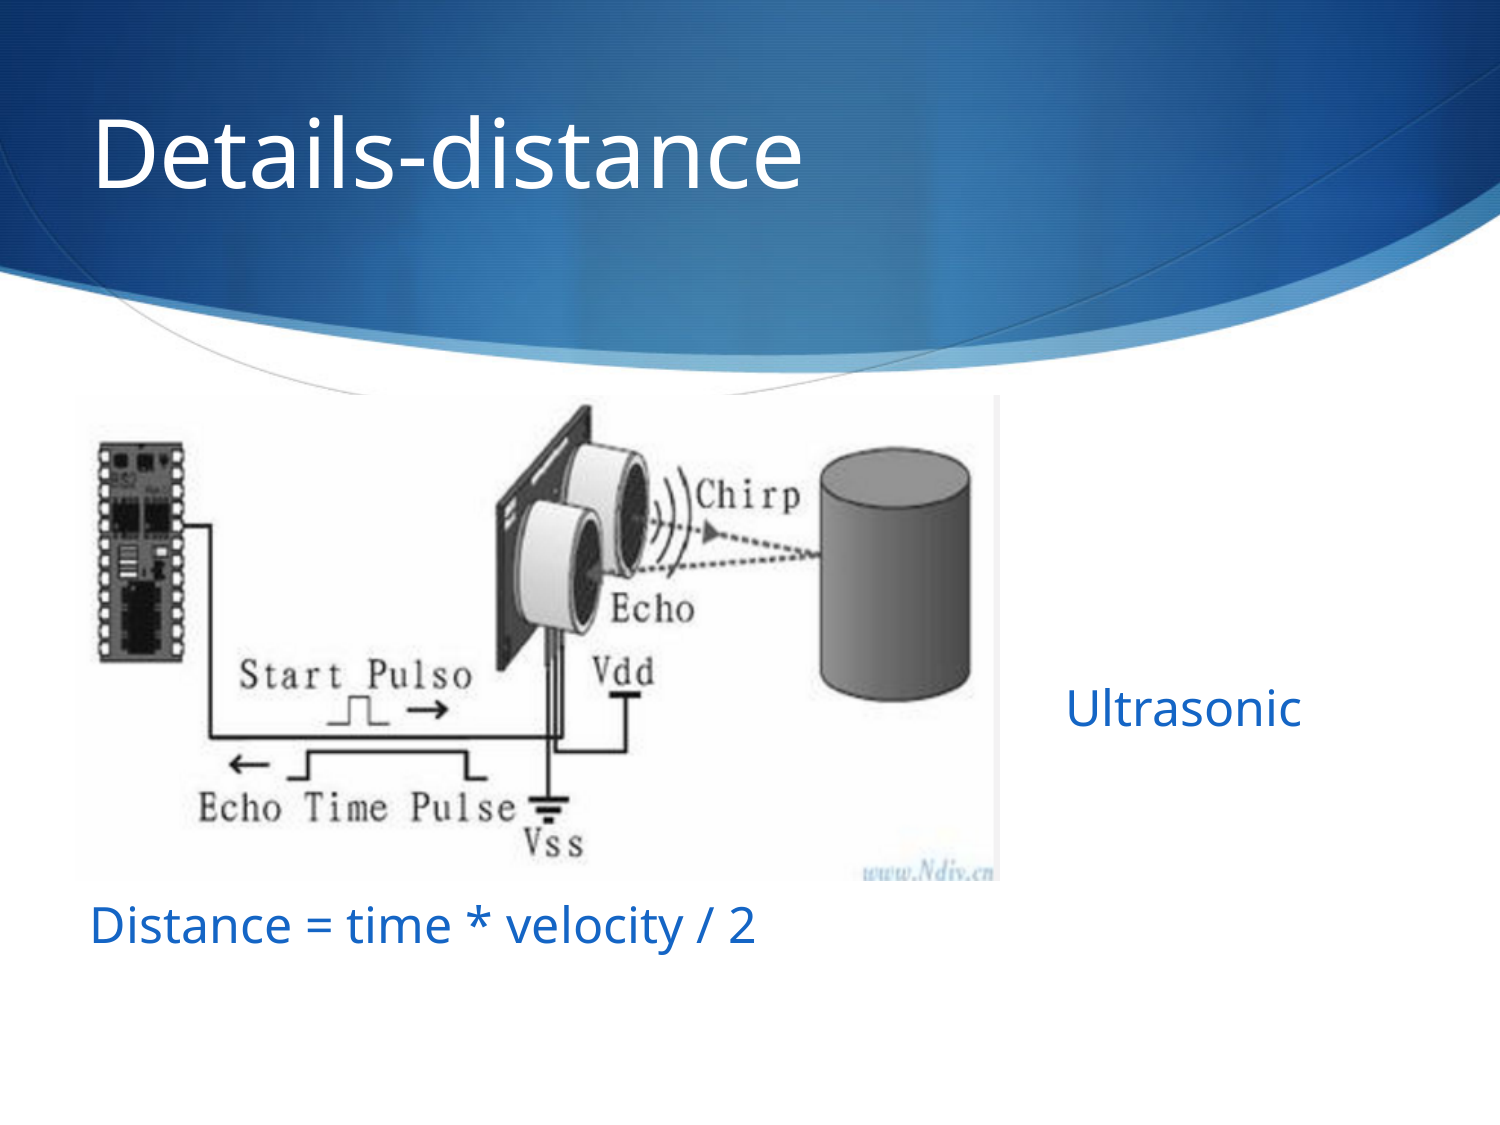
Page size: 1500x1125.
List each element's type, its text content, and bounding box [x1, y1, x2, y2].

picture [0, 0, 1500, 1125]
text_box Ultrasonic [1050, 669, 1369, 744]
title Details-distance [75, 56, 1425, 245]
text_box Distance = time * velocity / 2 [75, 886, 1256, 961]
